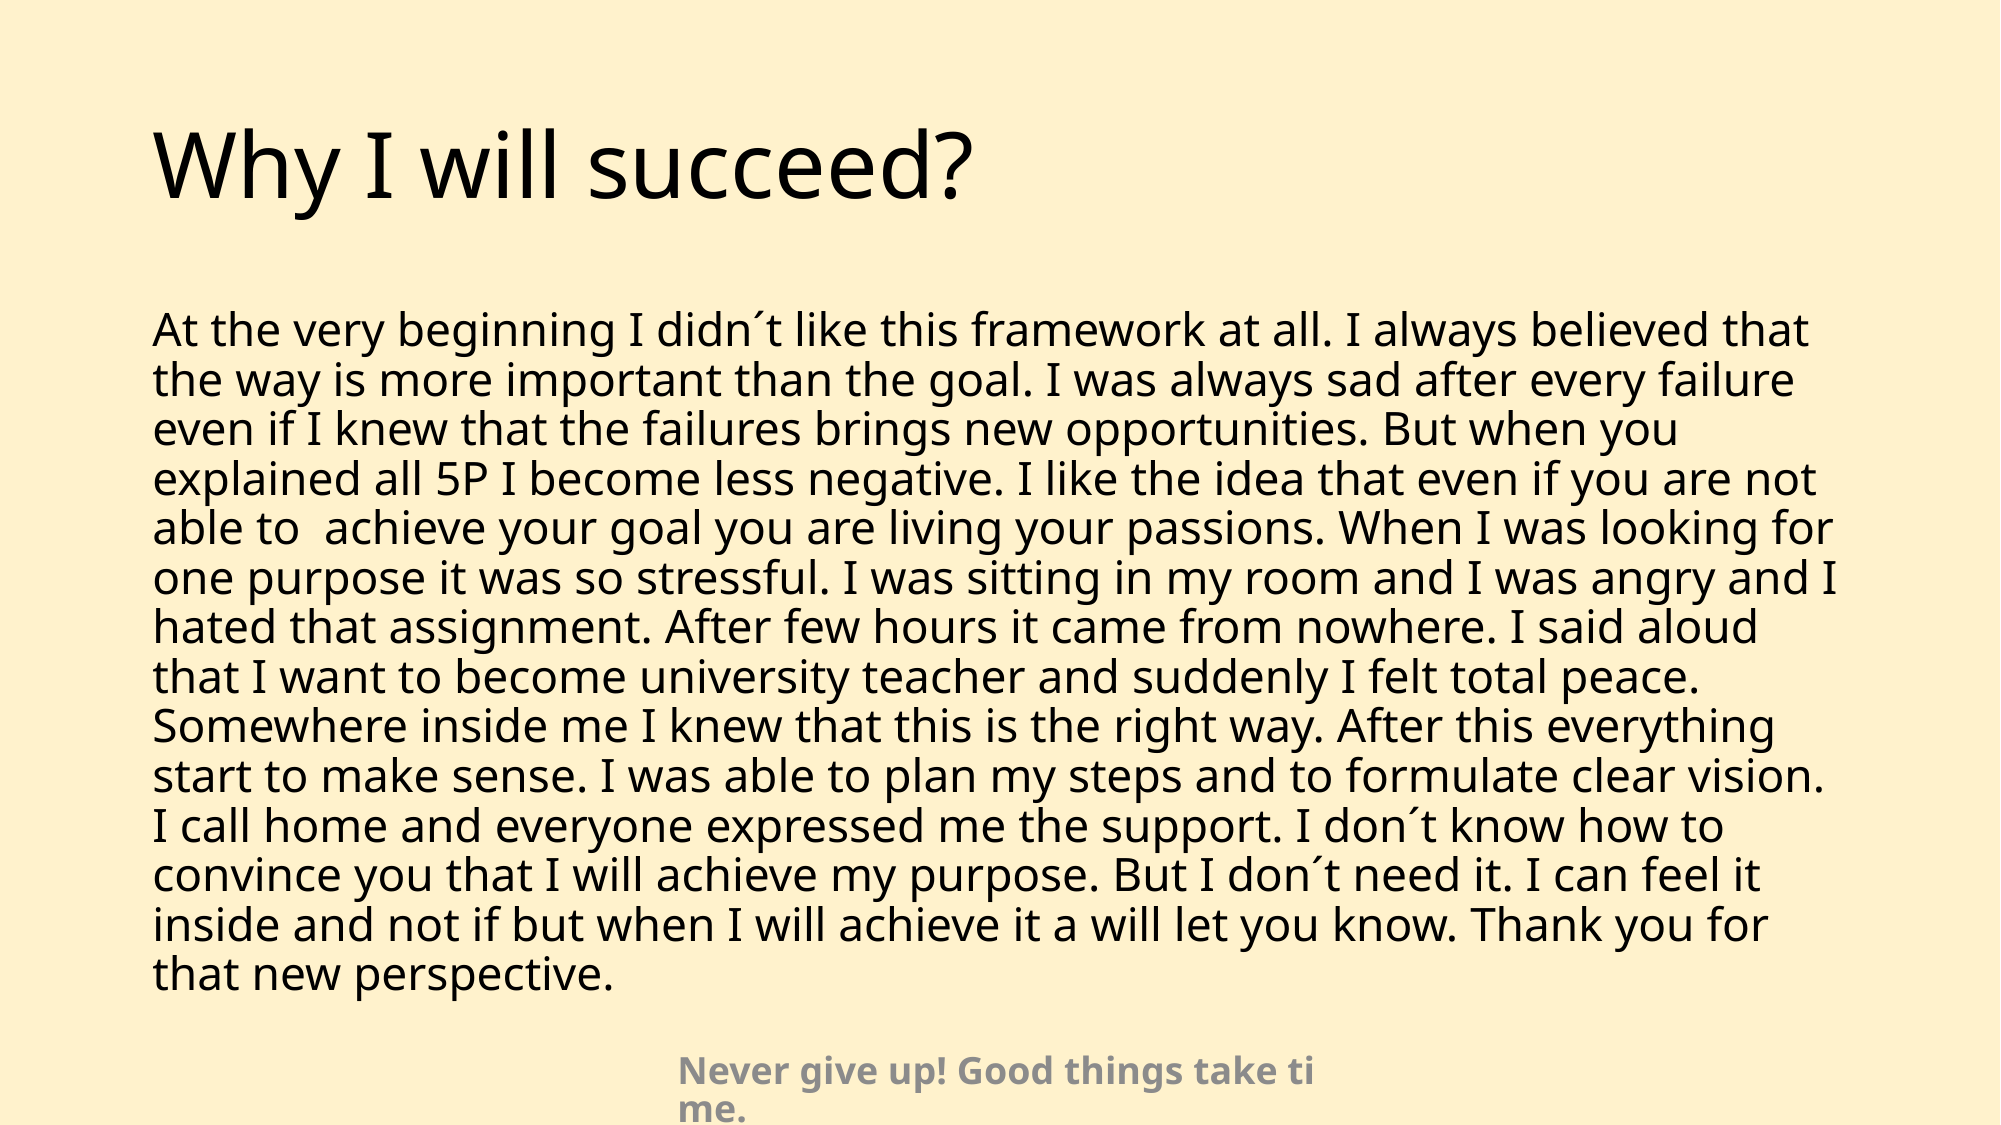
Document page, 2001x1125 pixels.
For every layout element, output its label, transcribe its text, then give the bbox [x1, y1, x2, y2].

title Why I will succeed? [137, 59, 1863, 278]
list At the very beginning I didn´t like this framework at all. I always believed that the way is more important than the goal. I was always sad after every failure even if I knew that the failures brings new opportunities. But when you explained all 5P I become less negative. I like the idea that even if you are not able to achieve your goal you are living your passions. When I was looking for one purpose it was so stressful. I was sitting in my room and I was angry and I hated that assignment. After few hours it came from nowhere. I said aloud that I want to become university teacher and suddenly I felt total peace. Somewhere inside me I knew that this is the right way. After this everything start to make sense. I was able to plan my steps and to formulate clear vision. I call home and everyone expressed me the support. I don´t know how to convince you that I will achieve my purpose. But I don´t need it. I can feel it inside and not if but when I will achieve it a will let you know. Thank you for that new perspective. [137, 299, 1863, 1014]
footer Never give up! Good things take time. [662, 1042, 1338, 1103]
